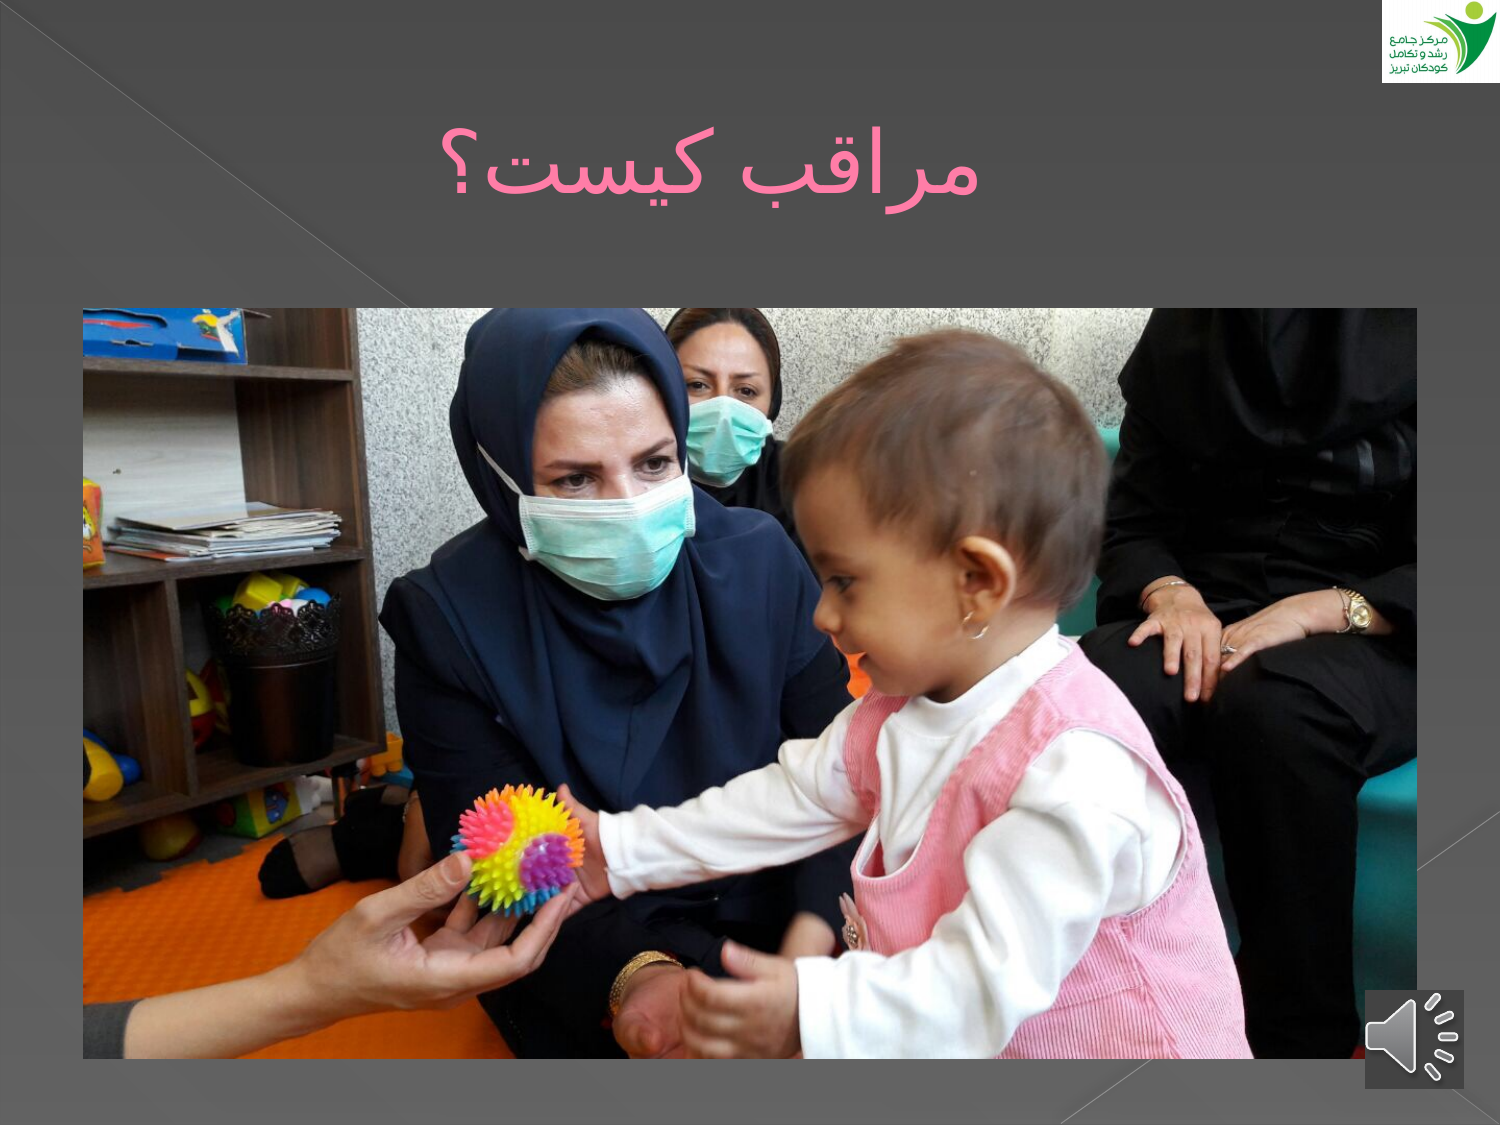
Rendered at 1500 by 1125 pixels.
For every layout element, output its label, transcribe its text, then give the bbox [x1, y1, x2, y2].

title مراقب کیست؟ [75, 43, 1425, 274]
picture [1364, 989, 1465, 1090]
picture [1381, 0, 1500, 84]
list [83, 308, 1417, 1060]
